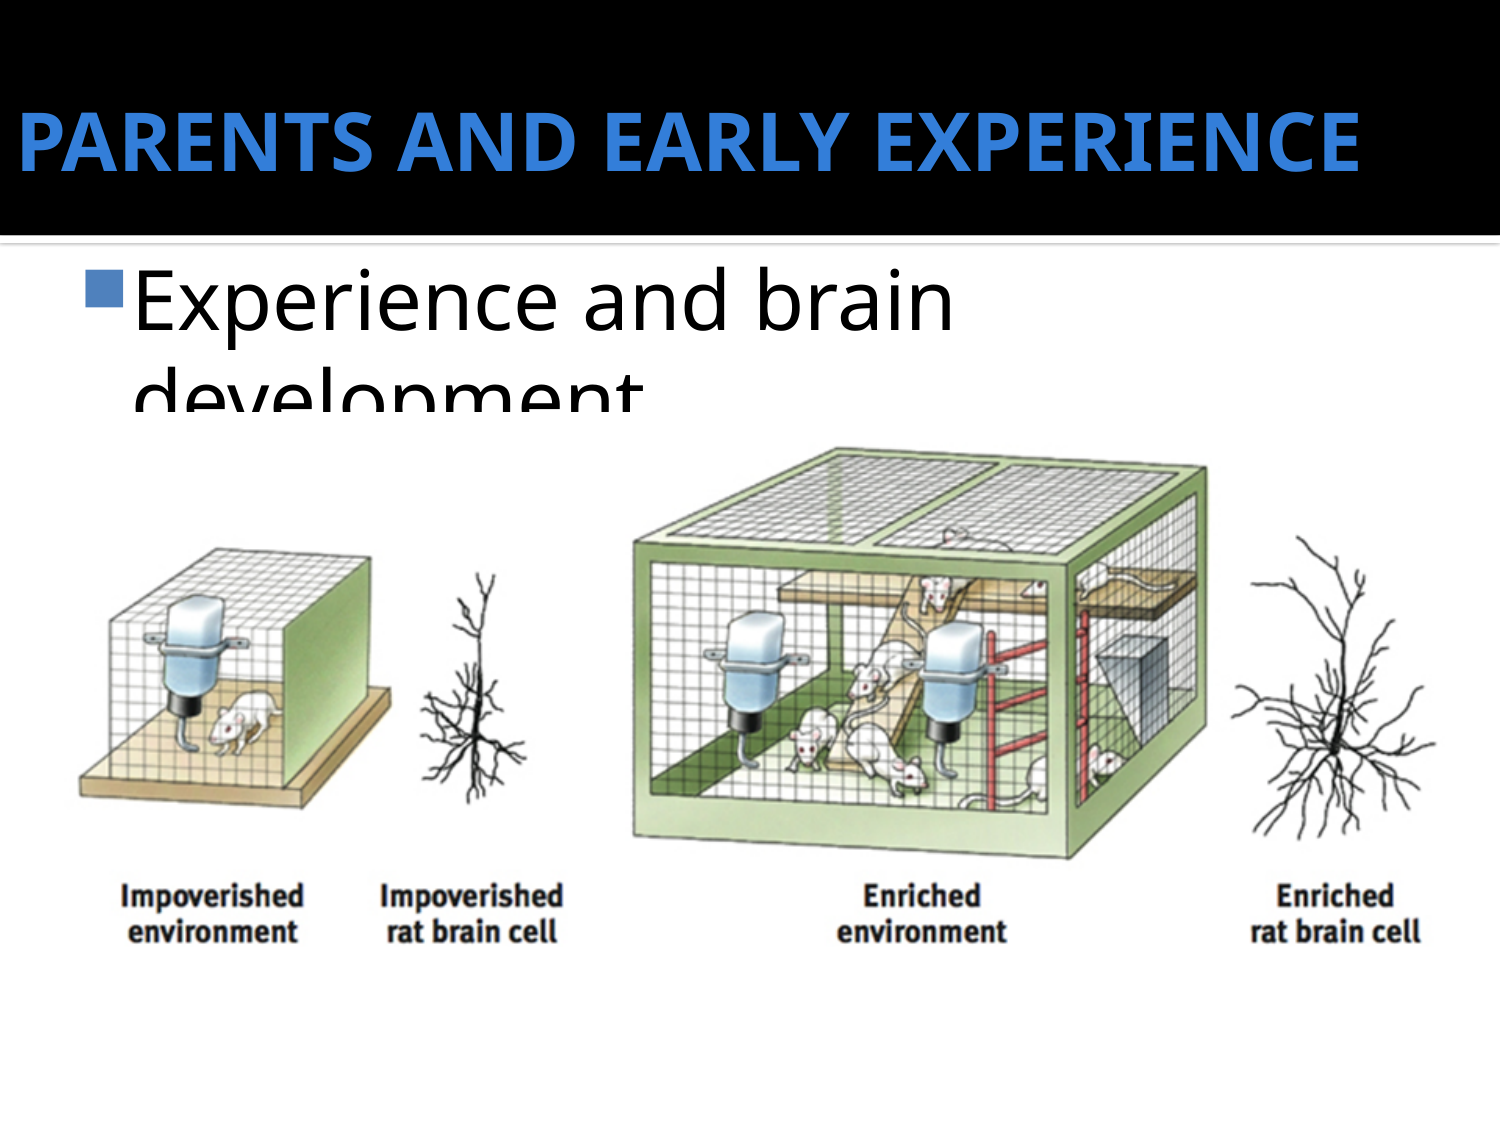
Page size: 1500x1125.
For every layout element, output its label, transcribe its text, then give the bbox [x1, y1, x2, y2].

title PARENTS AND EARLY EXPERIENCE [0, 45, 1500, 233]
list Experience and brain development [50, 232, 1475, 975]
picture [48, 412, 1452, 950]
